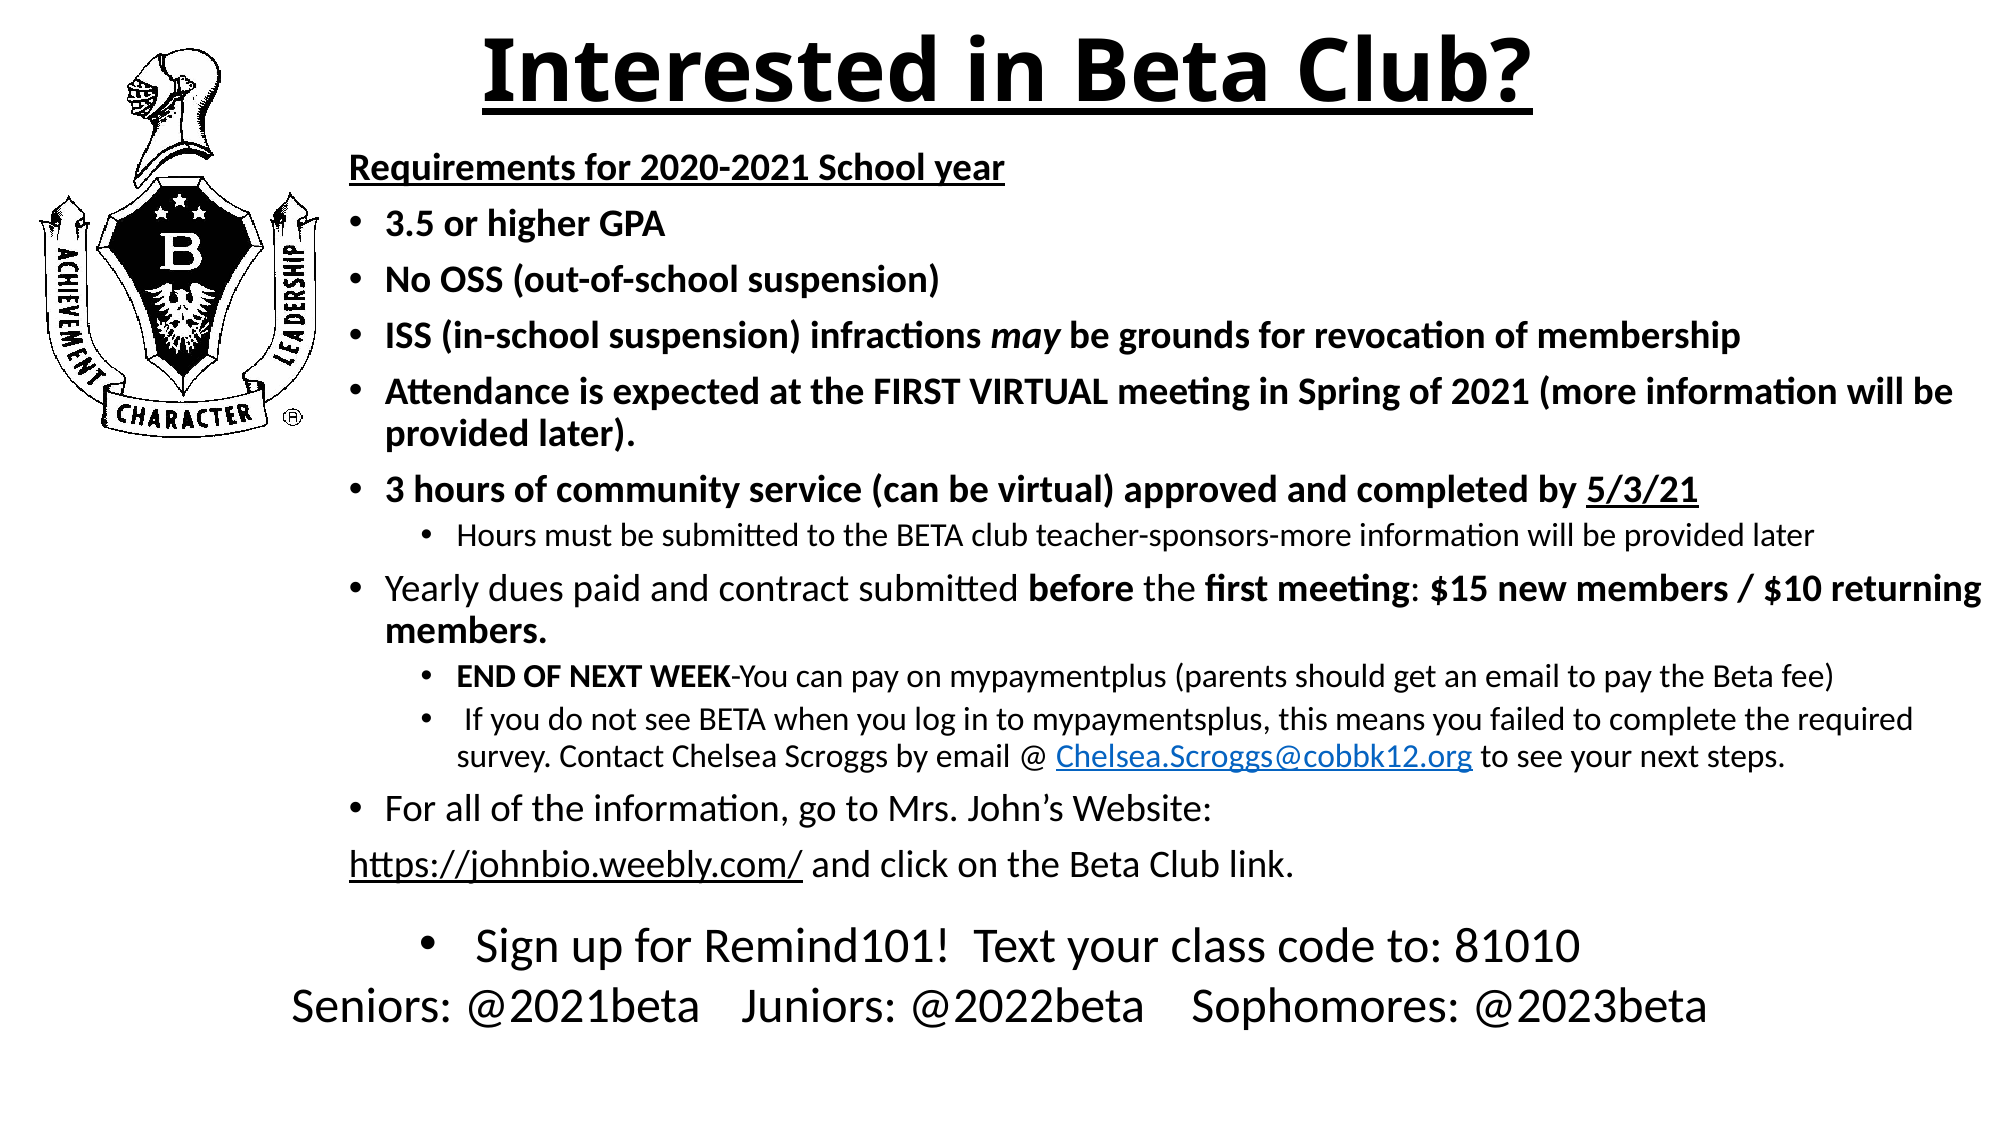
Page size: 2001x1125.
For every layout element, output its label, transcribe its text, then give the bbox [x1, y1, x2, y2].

title Interested in Beta Club? [444, 7, 1571, 139]
picture [24, 22, 343, 469]
list Requirements for 2020-2021 School year 3.5 or higher GPA No OSS (out-of-school suspension) ISS (in-school suspension) infractions may be grounds for revocation of membership Attendance is expected at the FIRST VIRTUAL meeting in Spring of 2021 (more information will be provided later). 3 hours of community service (can be virtual) approved and completed by 5/3/21 Hours must be submitted to the BETA club teacher-sponsors-more information will be provided later Yearly dues paid and contract submitted before the first meeting: $15 new members / $10 returning members. END OF NEXT WEEK-You can pay on mypaymentplus (parents should get an email to pay the Beta fee) If you do not see BETA when you log in to mypaymentsplus, this means you failed to complete the required survey. Contact Chelsea Scroggs by email @ Chelsea.Scroggs@cobbk12.org to see your next steps. For all of the information, go to Mrs. John’s Website: https://johnbio.weebly.com/ and click on the Beta Club link. [333, 139, 2000, 905]
text_box Sign up for Remind101! Text your class code to: 81010 Seniors: @2021beta Juniors: @2022beta Sophomores: @2023beta [23, 904, 1977, 1085]
